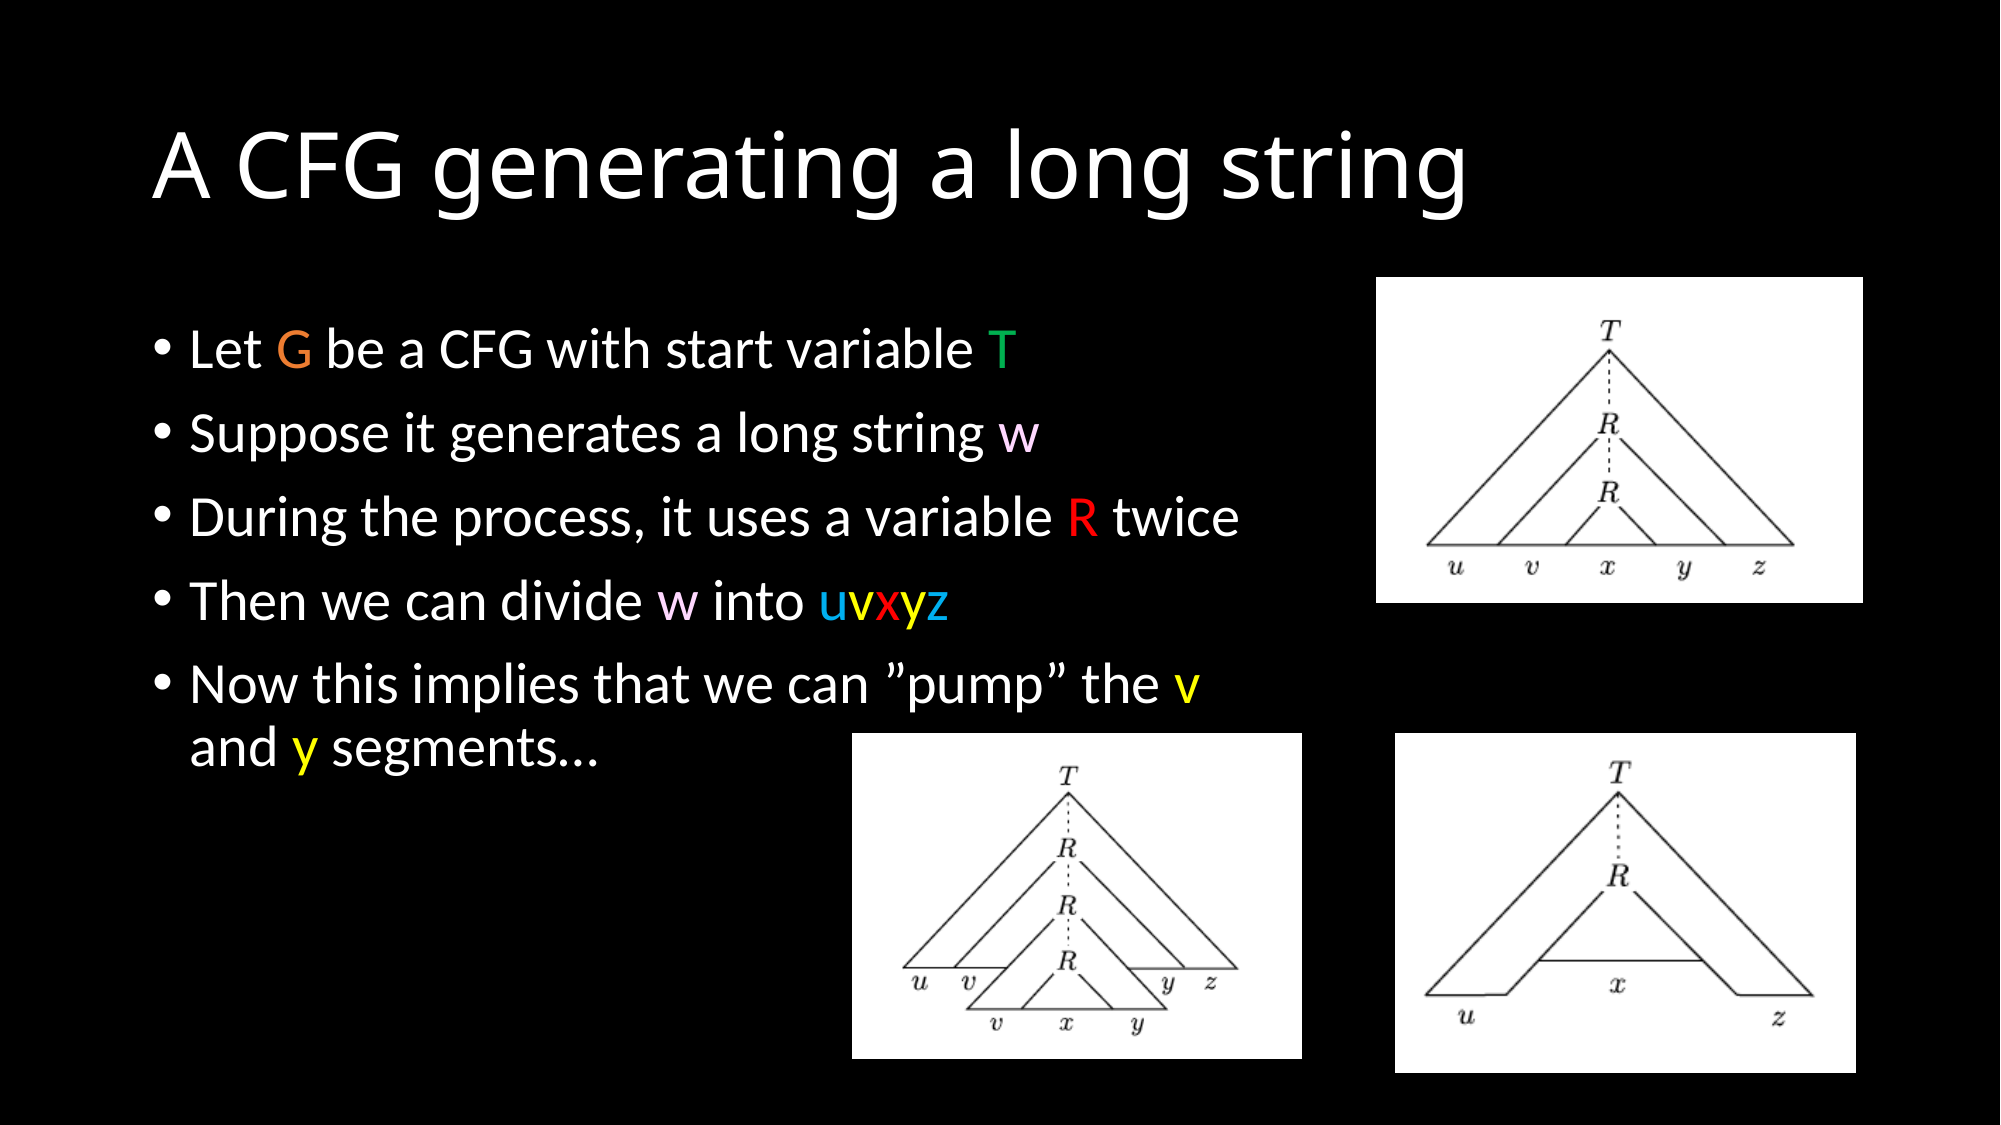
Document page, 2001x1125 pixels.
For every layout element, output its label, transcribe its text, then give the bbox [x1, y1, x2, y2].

list Let G be a CFG with start variable T Suppose it generates a long string w During the process, it uses a variable R twice Then we can divide w into uvxyz Now this implies that we can ”pump” the v and y segments… [137, 310, 1305, 1025]
title A CFG generating a long string [137, 59, 1863, 278]
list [1376, 277, 1863, 603]
picture [1395, 733, 1856, 1073]
picture [852, 733, 1302, 1059]
